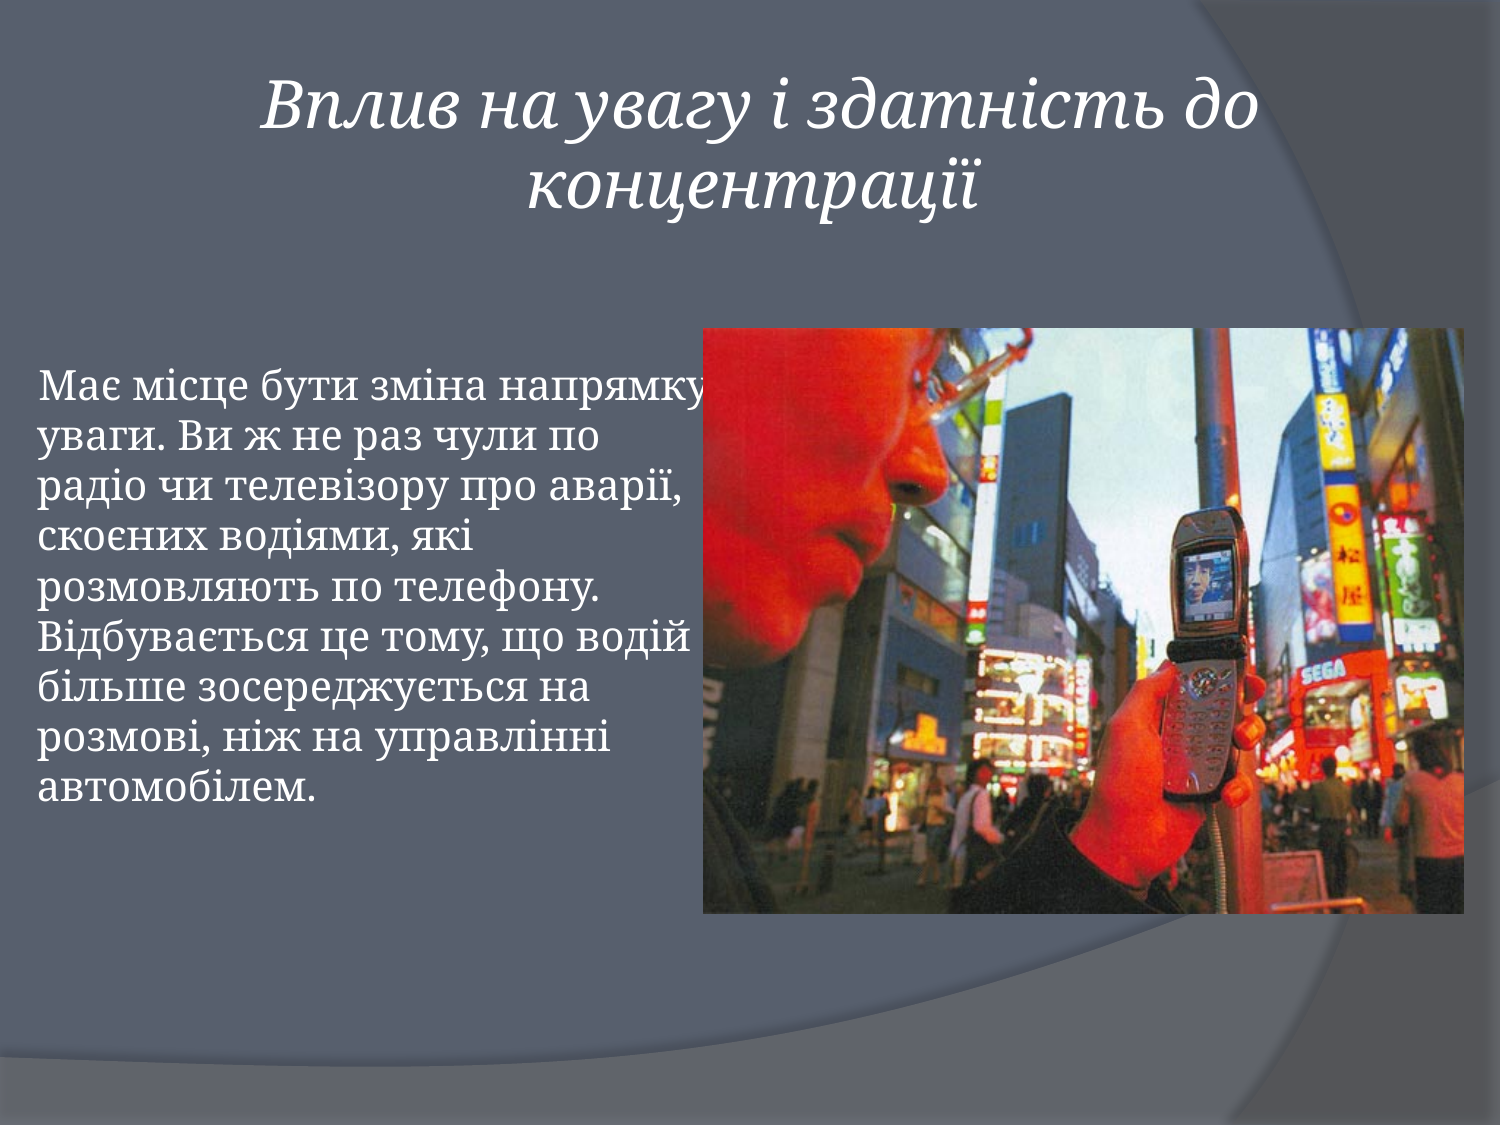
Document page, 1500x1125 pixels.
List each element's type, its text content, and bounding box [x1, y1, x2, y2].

picture [702, 327, 1464, 915]
title Вплив на увагу і здатність до концентрації [82, 35, 1442, 351]
list Має місце бути зміна напрямку уваги. Ви ж не раз чули по радіо чи телевізору про аварії, скоєних водіями, які розмовляють по телефону. Відбувається це тому, що водій більше зосереджується на розмові, ніж на управлінні автомобілем. [0, 351, 727, 1125]
